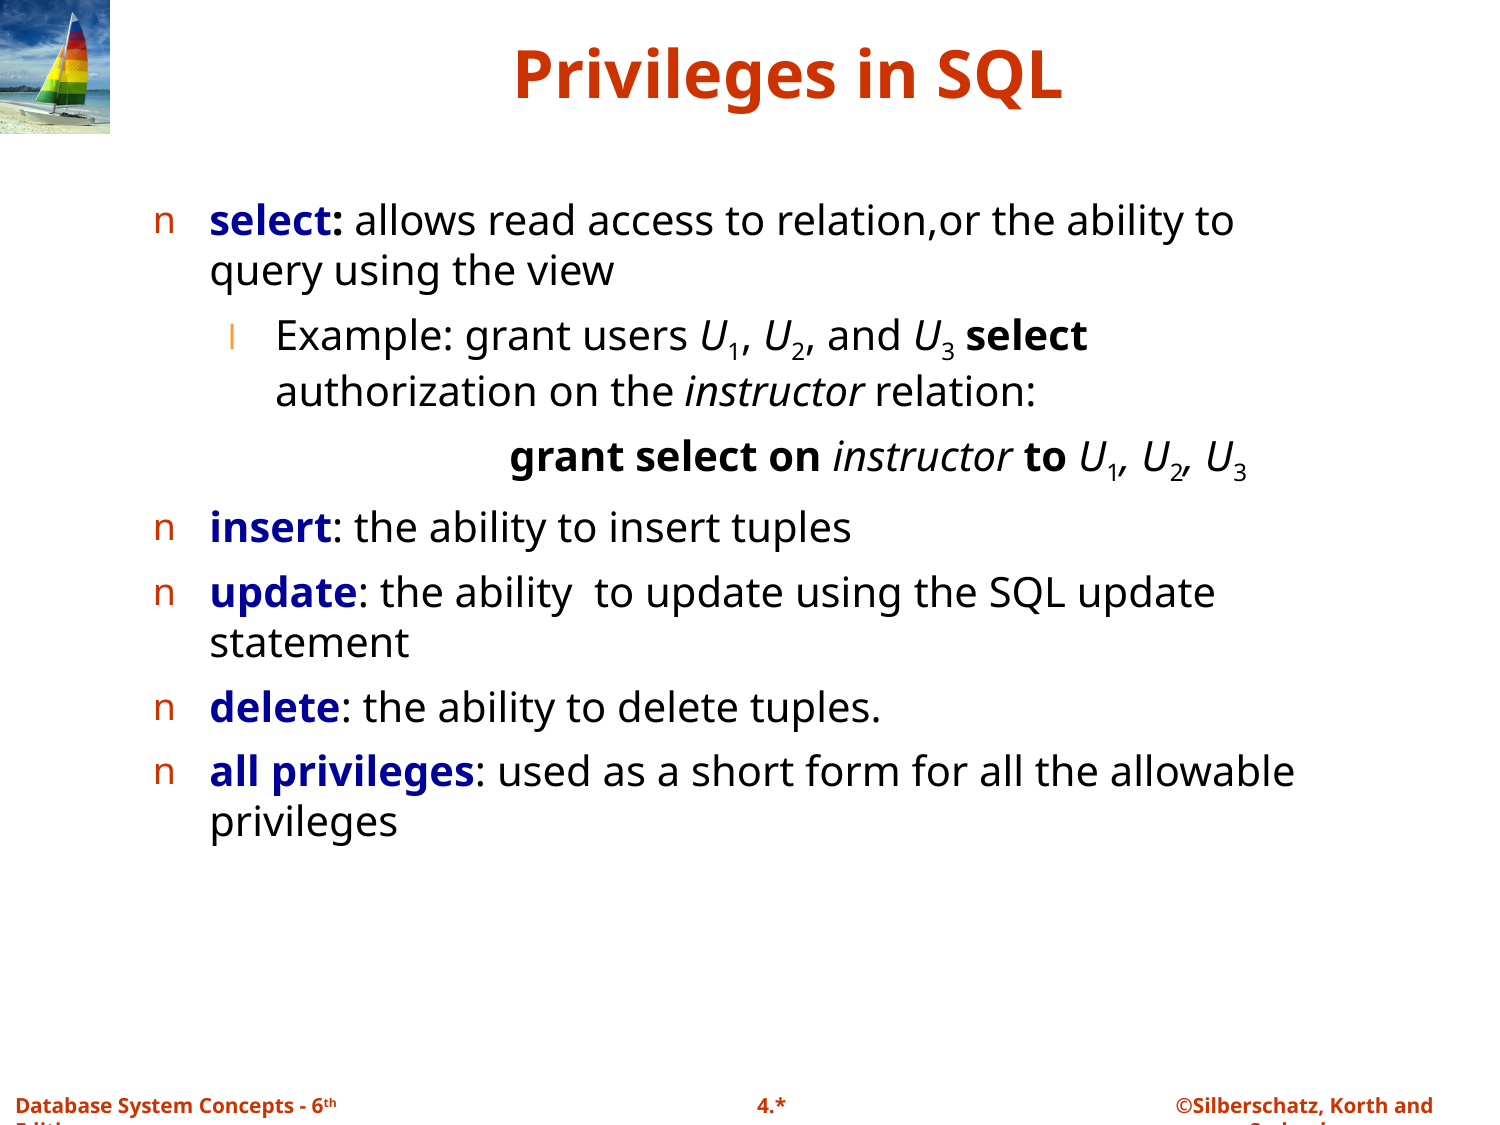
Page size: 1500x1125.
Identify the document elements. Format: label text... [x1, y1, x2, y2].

picture [0, 0, 110, 134]
title Privileges in SQL [126, 19, 1451, 120]
list select: allows read access to relation,or the ability to query using the view Example: grant users U1, U2, and U3 select authorization on the instructor relation: grant select on instructor to U1, U2, U3 insert: the ability to insert tuples update: the ability to update using the SQL update statement delete: the ability to delete tuples. all privileges: used as a short form for all the allowable privileges [138, 186, 1334, 916]
